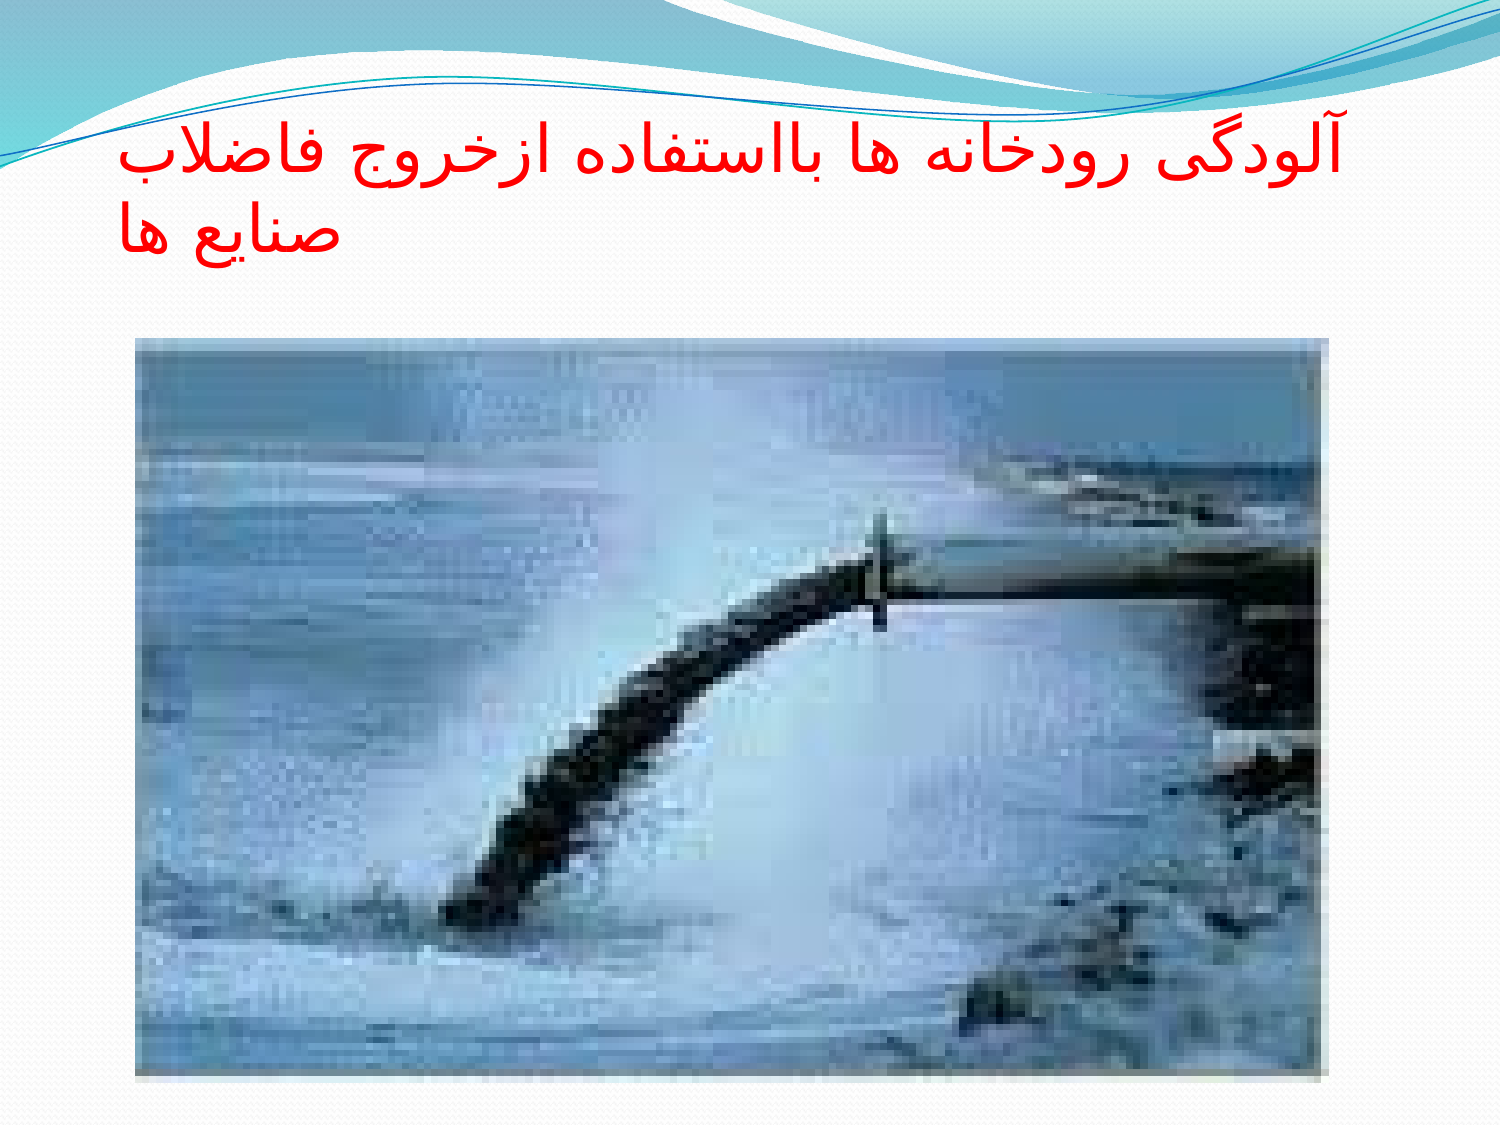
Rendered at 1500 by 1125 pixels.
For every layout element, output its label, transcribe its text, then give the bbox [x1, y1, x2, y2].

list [135, 337, 1329, 1083]
title آلودگی رودخانه ها بااستفاده ازخروج فاضلاب صنایع ها [116, 78, 1500, 266]
